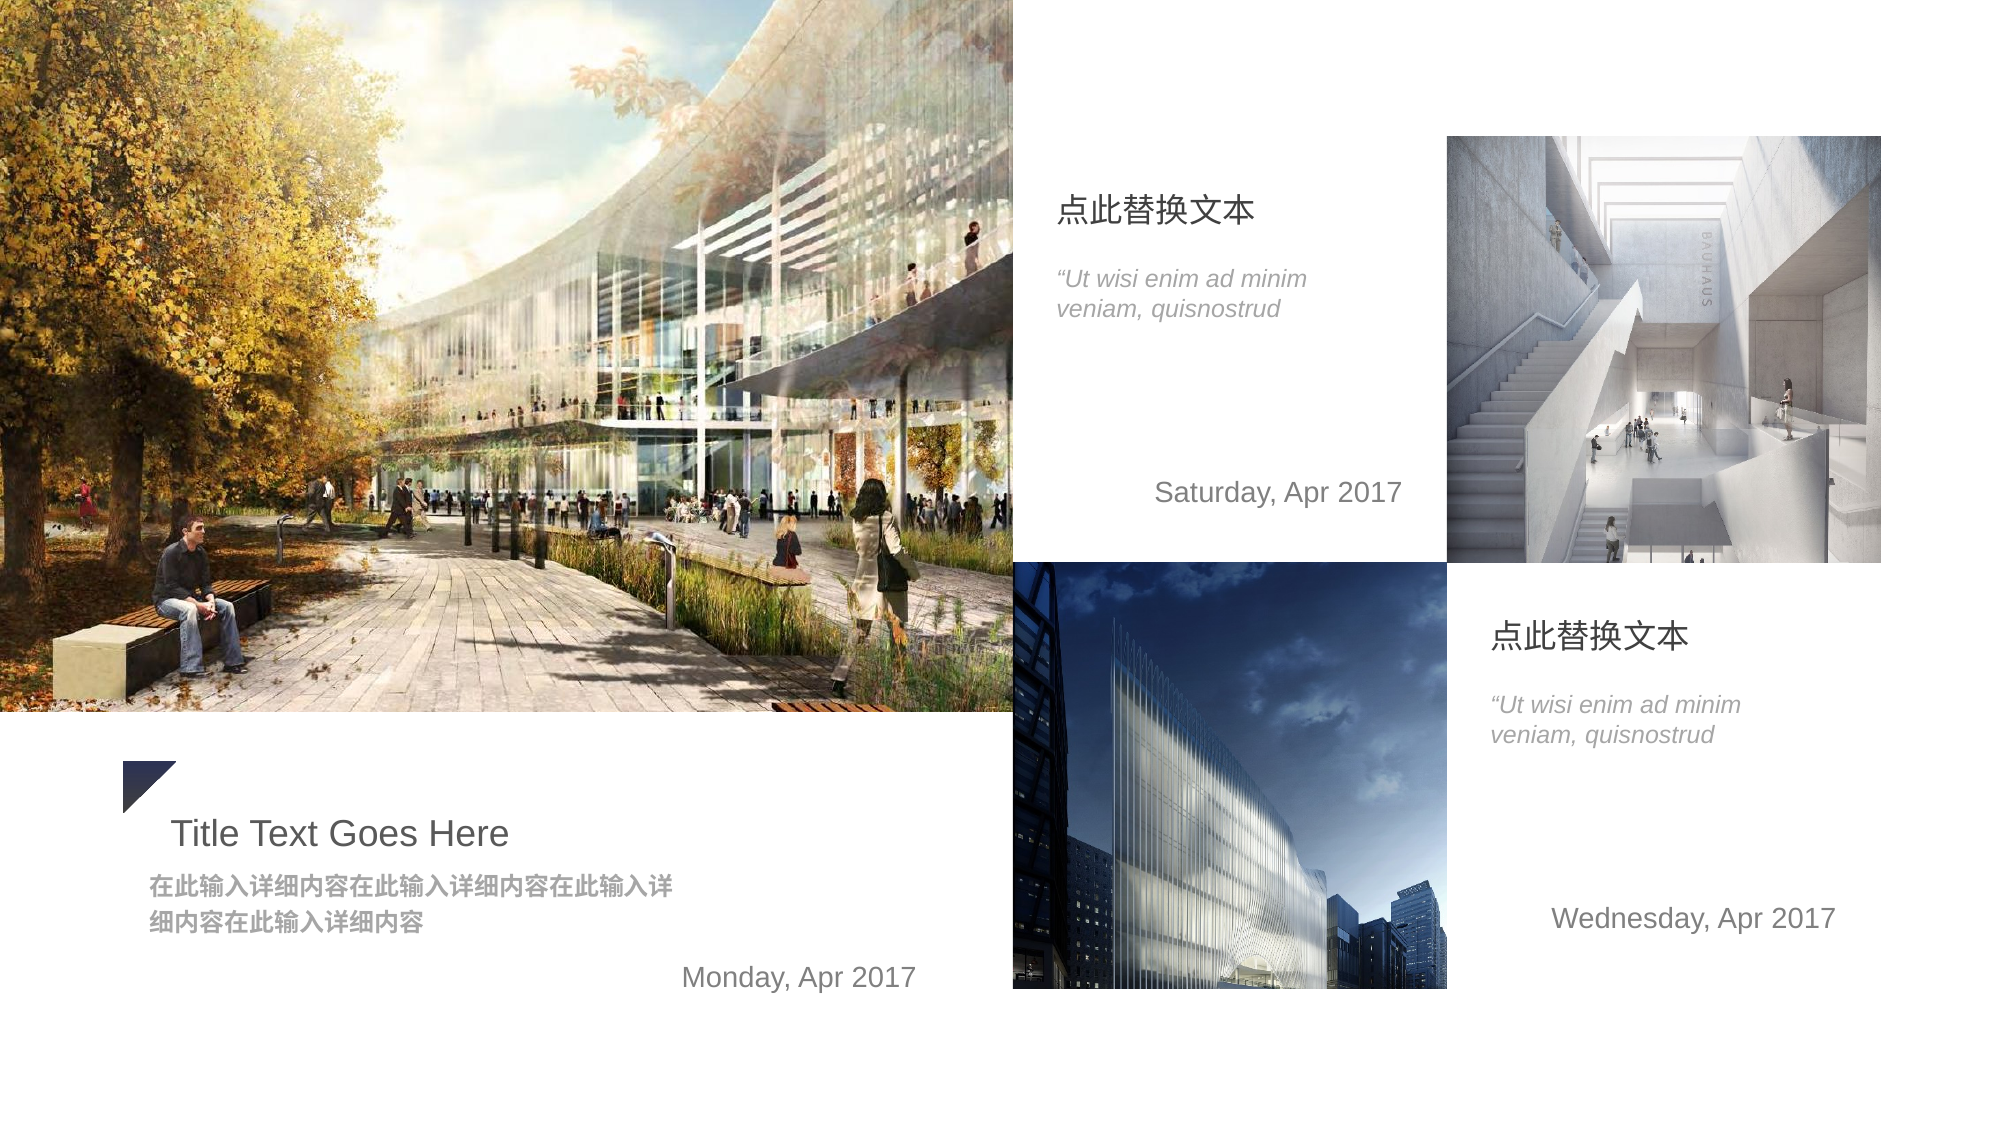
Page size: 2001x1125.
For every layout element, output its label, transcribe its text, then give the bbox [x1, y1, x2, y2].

text_box Title Text Goes Here [155, 792, 573, 857]
picture [0, 0, 1881, 989]
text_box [1475, 608, 1853, 943]
text_box 在此输入详细内容在此输入详细内容在此输入详细内容在此输入详细内容 [134, 857, 710, 1052]
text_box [1041, 182, 1419, 517]
text_box [122, 760, 178, 816]
text_box Monday, Apr 2017 [710, 950, 932, 1001]
